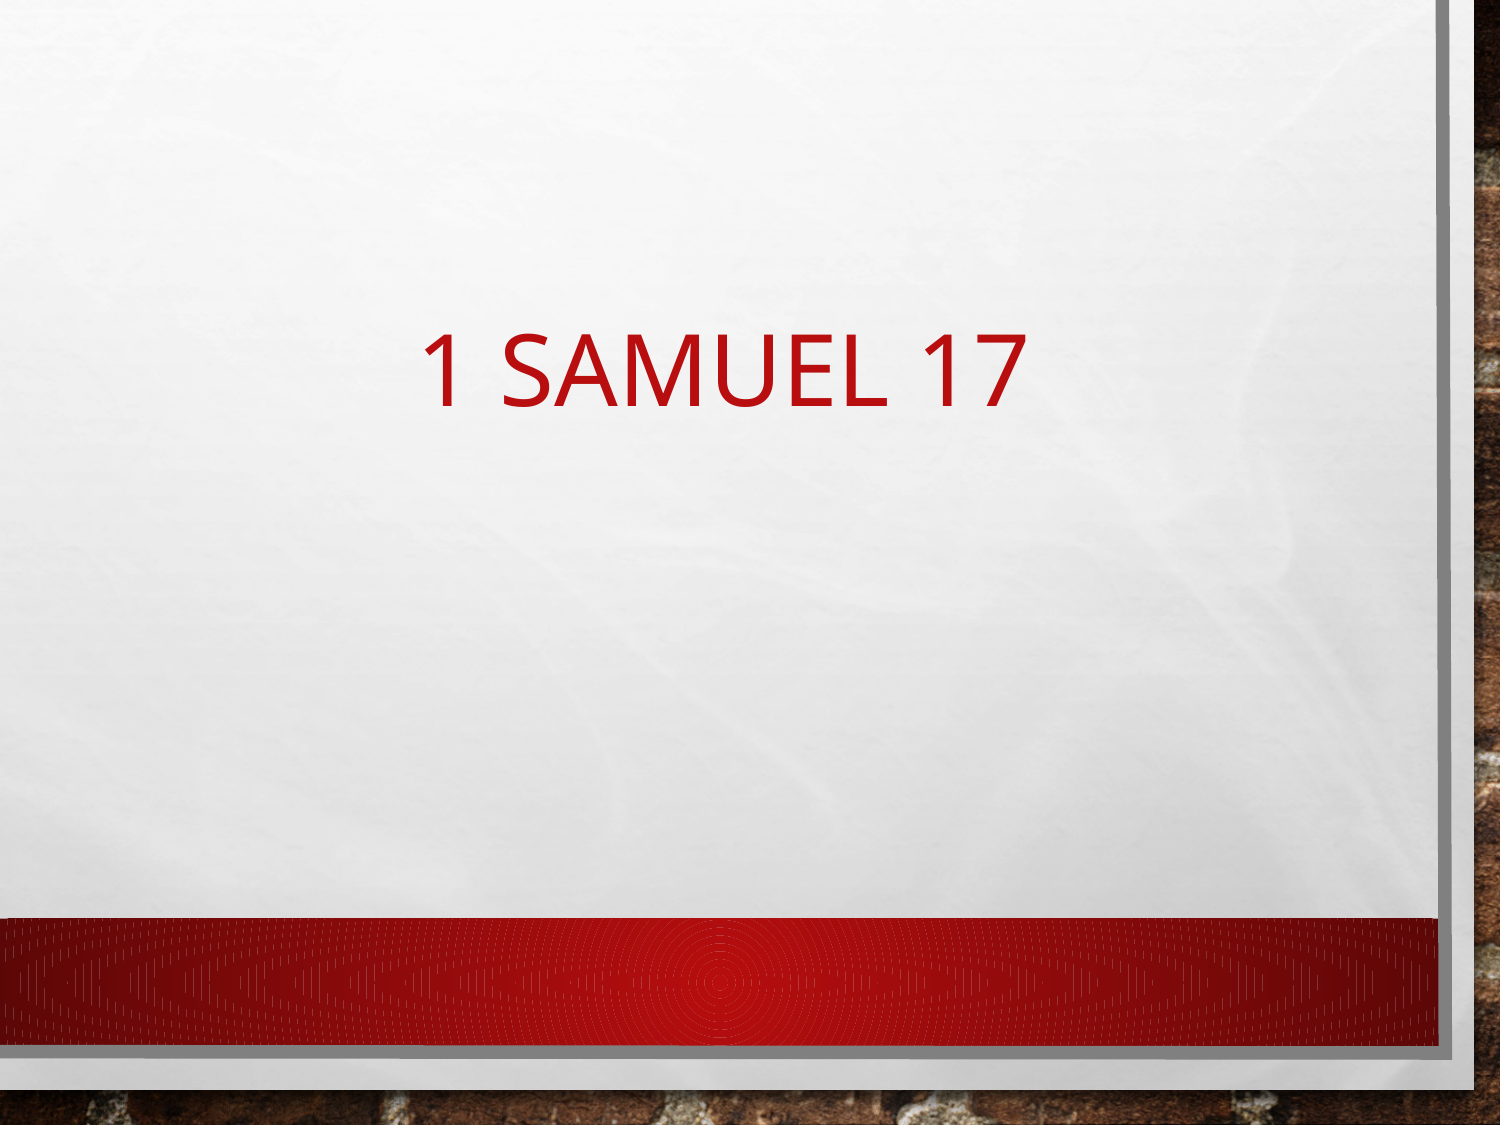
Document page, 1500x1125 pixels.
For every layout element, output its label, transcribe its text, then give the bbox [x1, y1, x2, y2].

picture [0, 0, 1500, 1125]
title 1 Samuel 17 [84, 112, 1364, 637]
